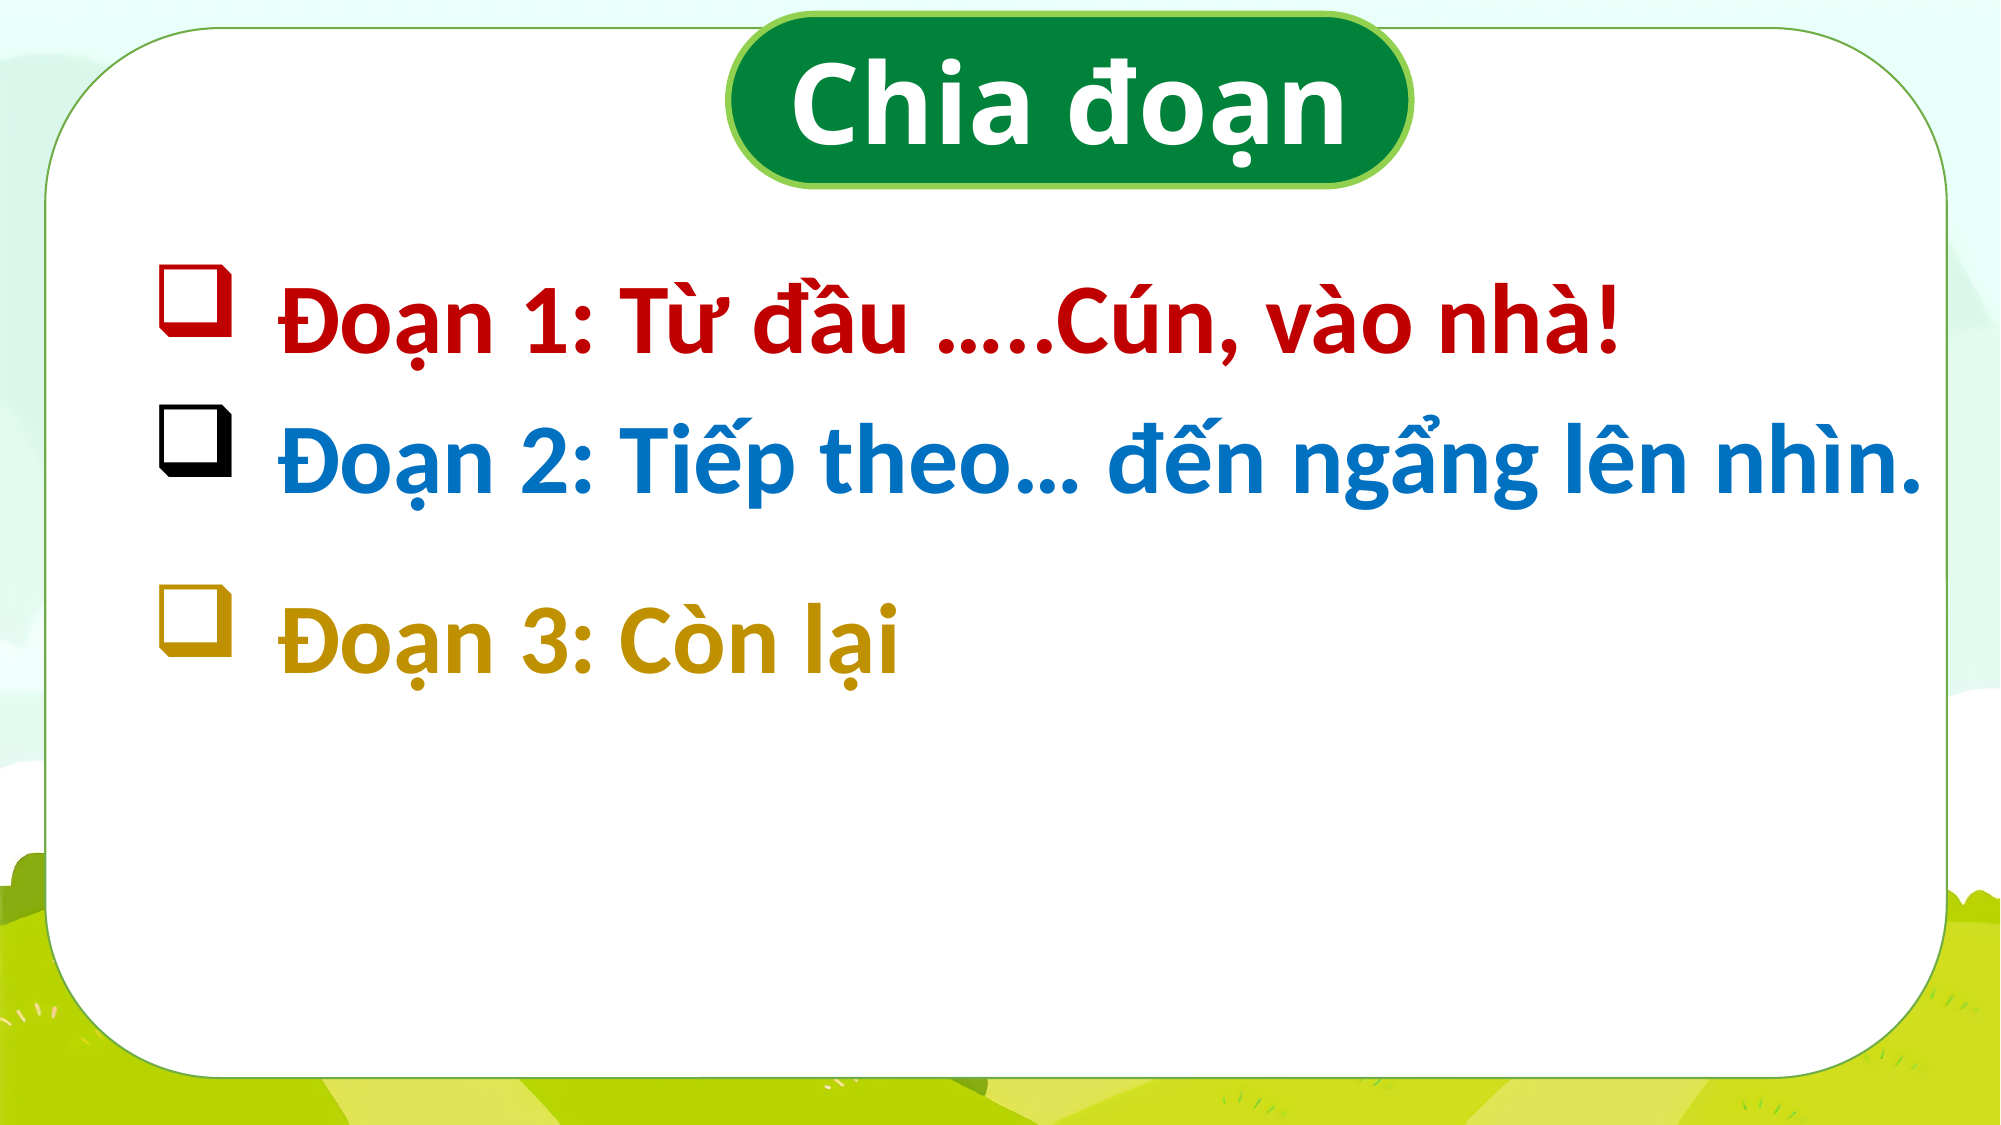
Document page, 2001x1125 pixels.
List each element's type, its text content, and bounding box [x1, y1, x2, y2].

text_box [44, 27, 1948, 1080]
picture [0, 0, 2001, 1125]
text_box Chia đoạn [727, 12, 1413, 188]
text_box Đoạn 1: Từ đầu …..Cún, vào nhà! Đoạn 2: Tiếp theo… đến ngẩng lên nhìn. Đoạn 3: Còn lại [136, 186, 2000, 701]
